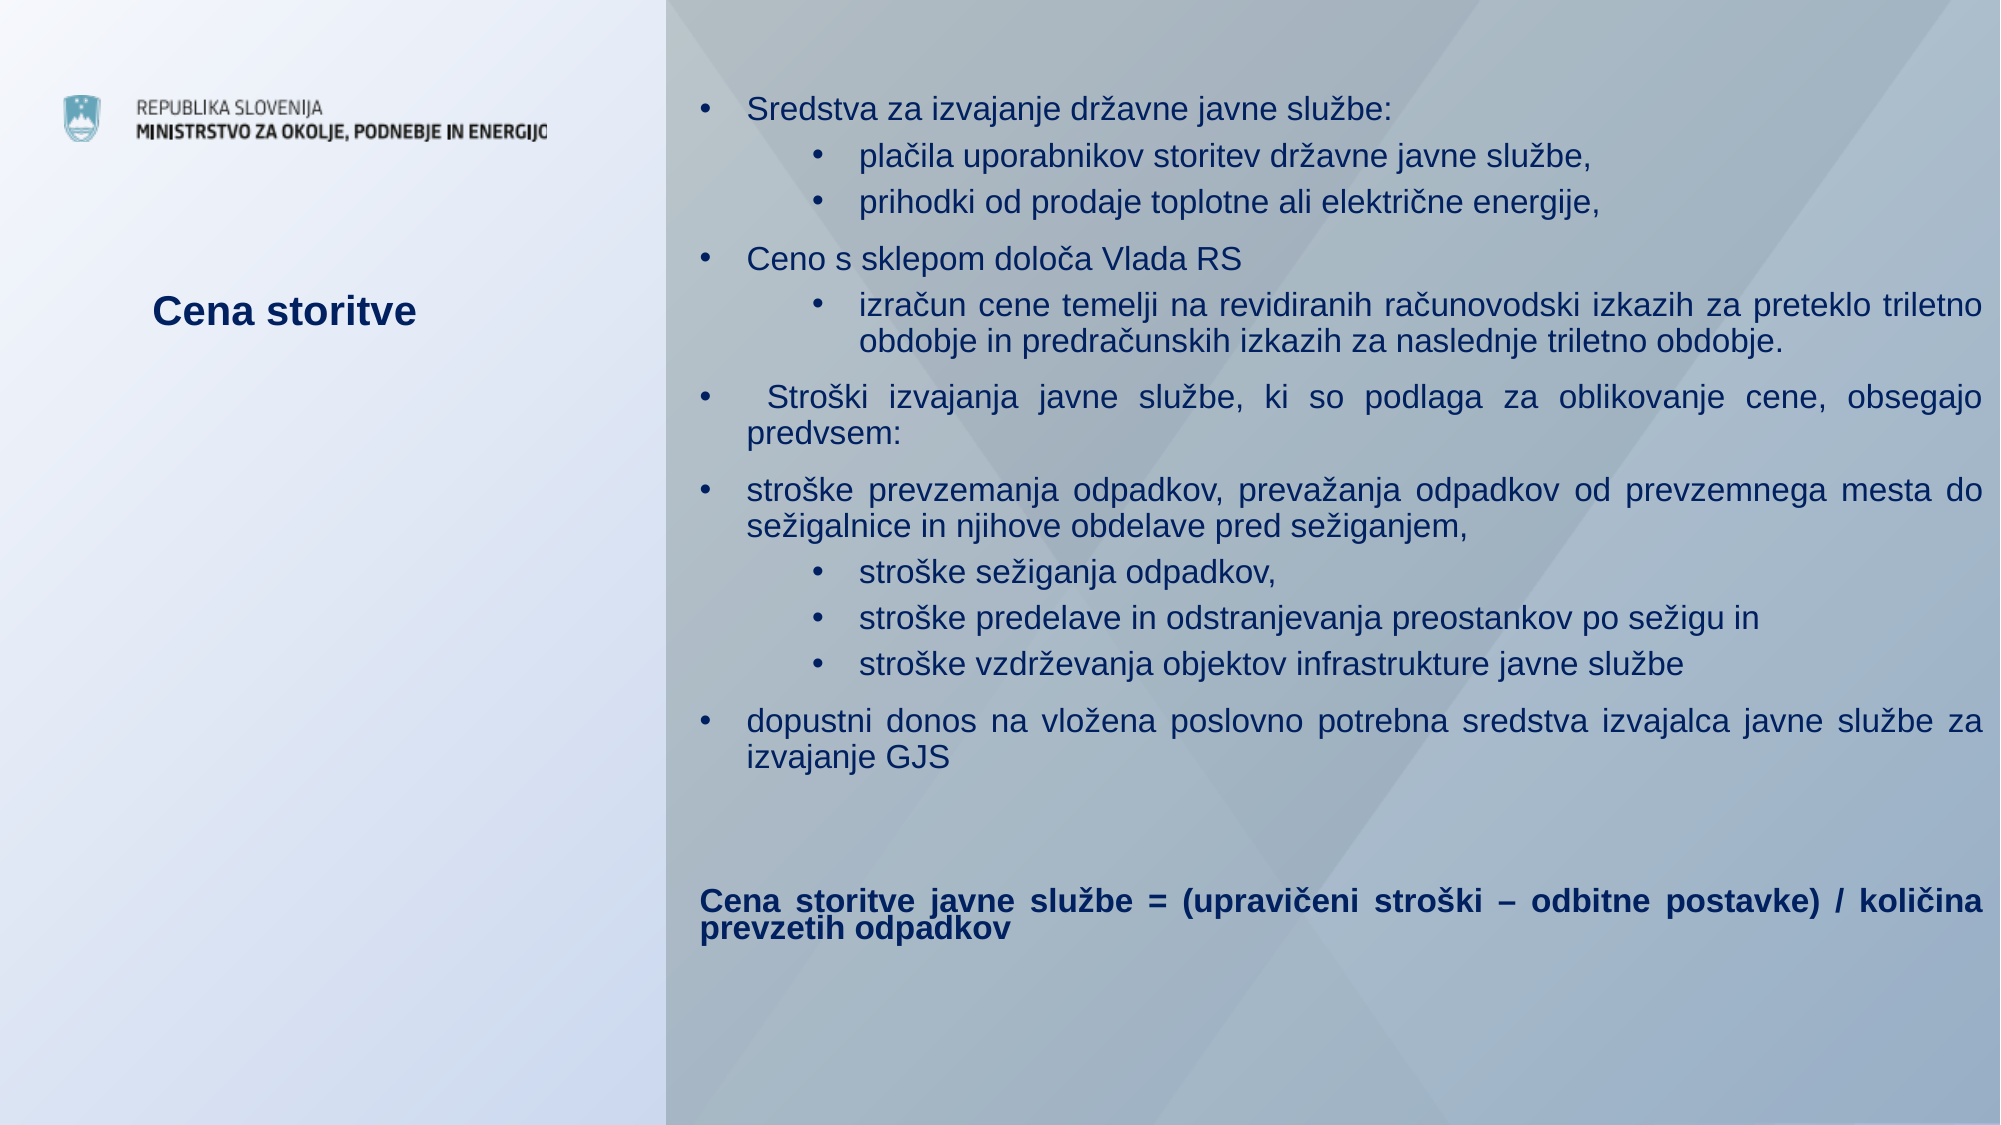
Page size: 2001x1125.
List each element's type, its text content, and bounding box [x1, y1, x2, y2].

list Sredstva za izvajanje državne javne službe: plačila uporabnikov storitev državne javne službe, prihodki od prodaje toplotne ali električne energije, Ceno s sklepom določa Vlada RS izračun cene temelji na revidiranih računovodski izkazih za preteklo triletno obdobje in predračunskih izkazih za naslednje triletno obdobje. Stroški izvajanja javne službe, ki so podlaga za oblikovanje cene, obsegajo predvsem: stroške prevzemanja odpadkov, prevažanja odpadkov od prevzemnega mesta do sežigalnice in njihove obdelave pred sežiganjem, stroške sežiganja odpadkov, stroške predelave in odstranjevanja preostankov po sežigu in stroške vzdrževanja objektov infrastrukture javne službe dopustni donos na vložena poslovno potrebna sredstva izvajalca javne službe za izvajanje GJS Cena storitve javne službe = (upravičeni stroški – odbitne postavke) / količina prevzetih odpadkov [684, 84, 2000, 1086]
picture [666, 0, 2000, 1125]
title Cena storitve [137, 281, 636, 516]
